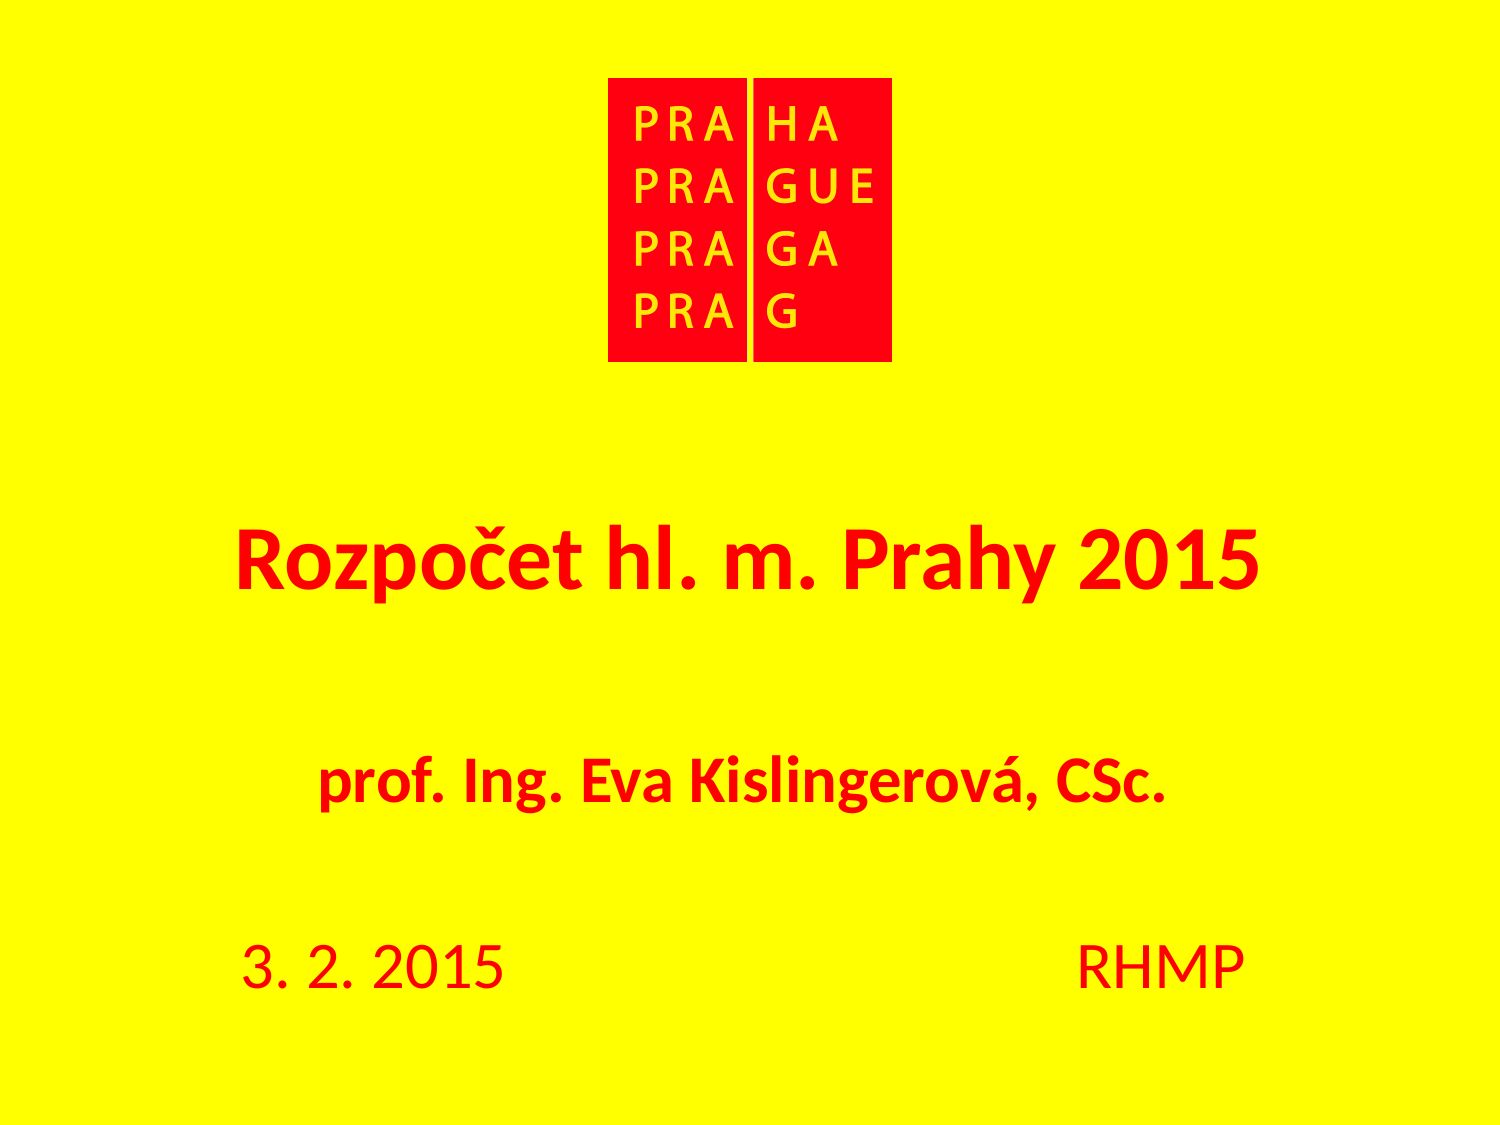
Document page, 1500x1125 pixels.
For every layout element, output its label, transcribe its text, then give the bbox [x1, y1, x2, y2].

title Rozpočet hl. m. Prahy 2015 [111, 432, 1388, 674]
subtitle prof. Ing. Eva Kislingerová, CSc. 3. 2. 2015 RHMP [218, 727, 1269, 1016]
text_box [608, 77, 892, 362]
